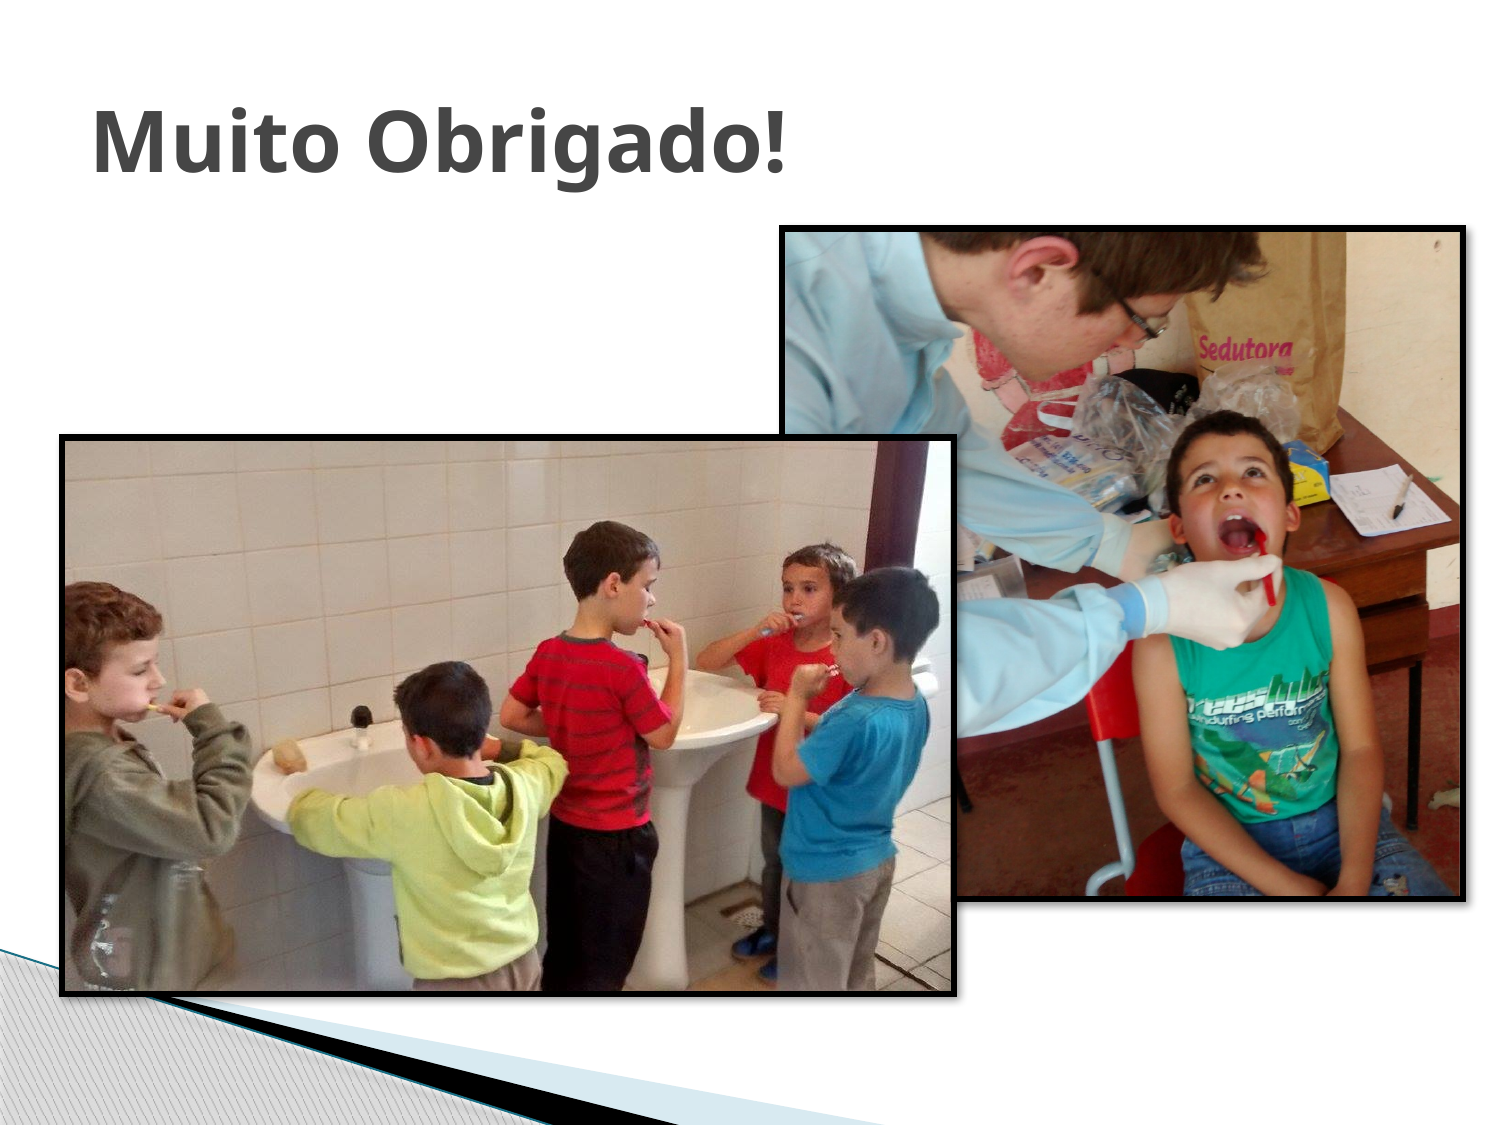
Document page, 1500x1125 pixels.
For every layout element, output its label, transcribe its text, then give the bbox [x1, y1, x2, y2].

title Muito Obrigado! [75, 45, 1425, 233]
picture [64, 231, 1460, 991]
